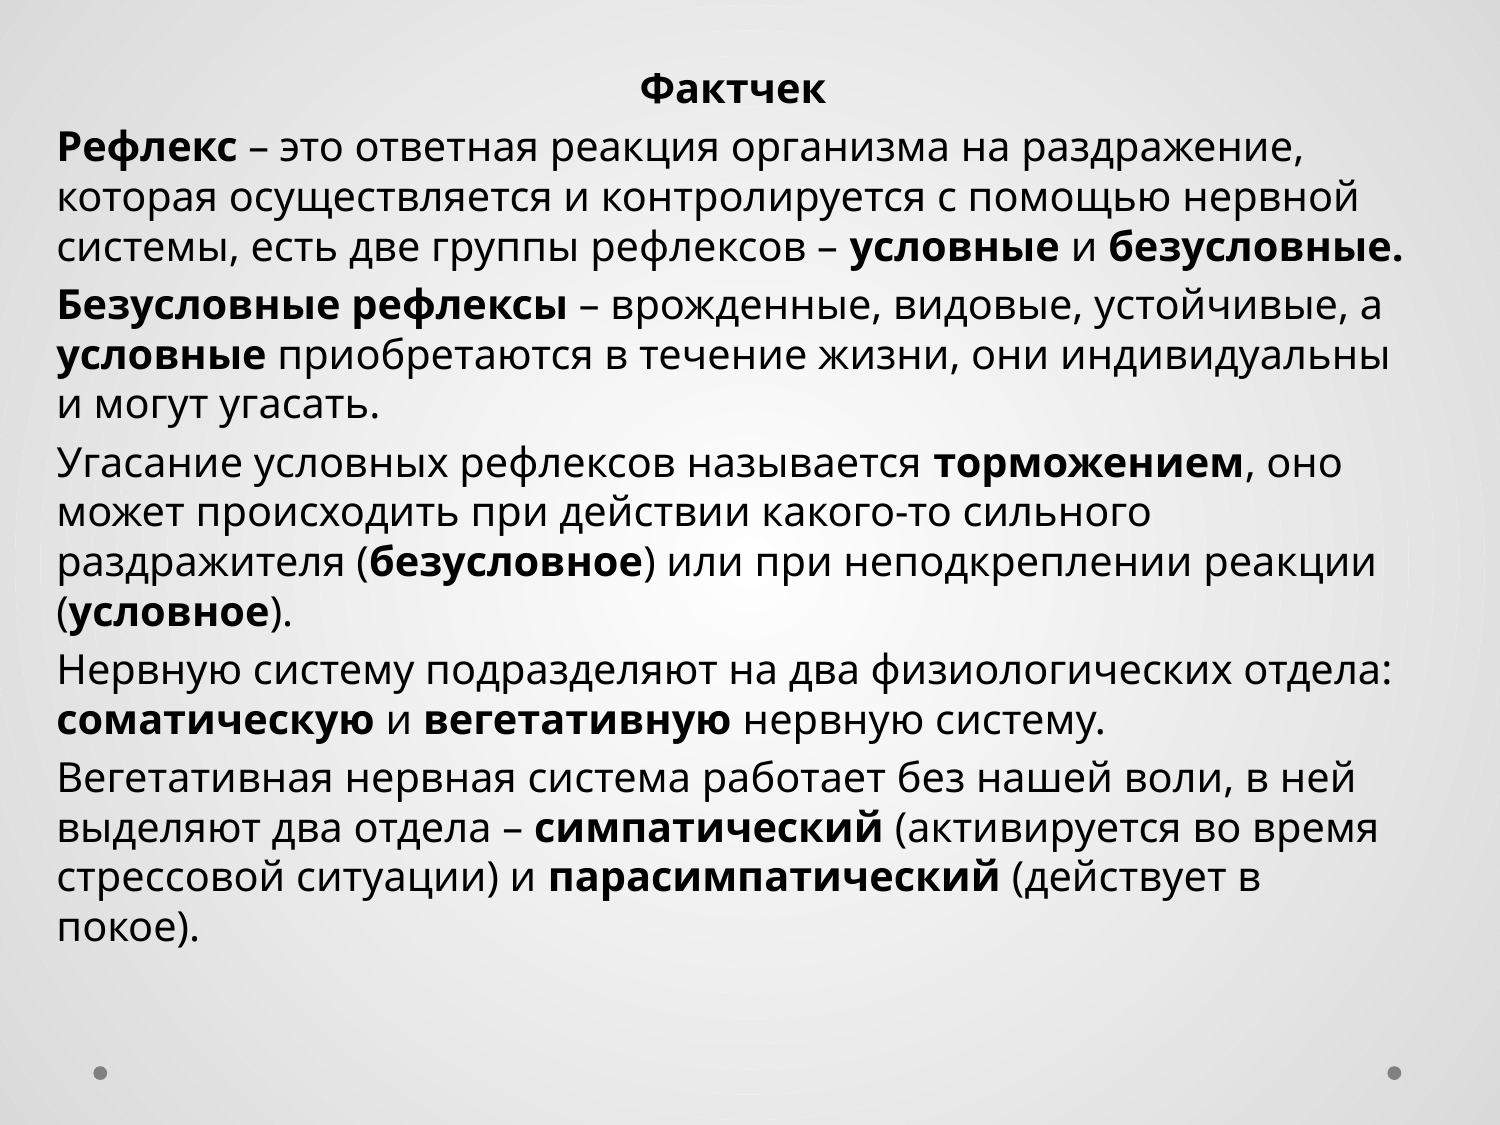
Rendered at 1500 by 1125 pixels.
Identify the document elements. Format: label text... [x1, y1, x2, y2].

list Фактчек Рефлекс – это ответная реакция организма на раздражение, которая осуществляется и контролируется с помощью нервной системы, есть две группы рефлексов – условные и безусловные. Безусловные рефлексы – врожденные, видовые, устойчивые, а условные приобретаются в течение жизни, они индивидуальны и могут угасать. Угасание условных рефлексов называется торможением, оно может происходить при действии какого-то сильного раздражителя (безусловное) или при неподкреплении реакции (условное). Нервную систему подразделяют на два физиологических отдела: соматическую и вегетативную нервную систему. Вегетативная нервная система работает без нашей воли, в ней выделяют два отдела – симпатический (активируется во время стрессовой ситуации) и парасимпатический (действует в покое). [41, 54, 1425, 1005]
